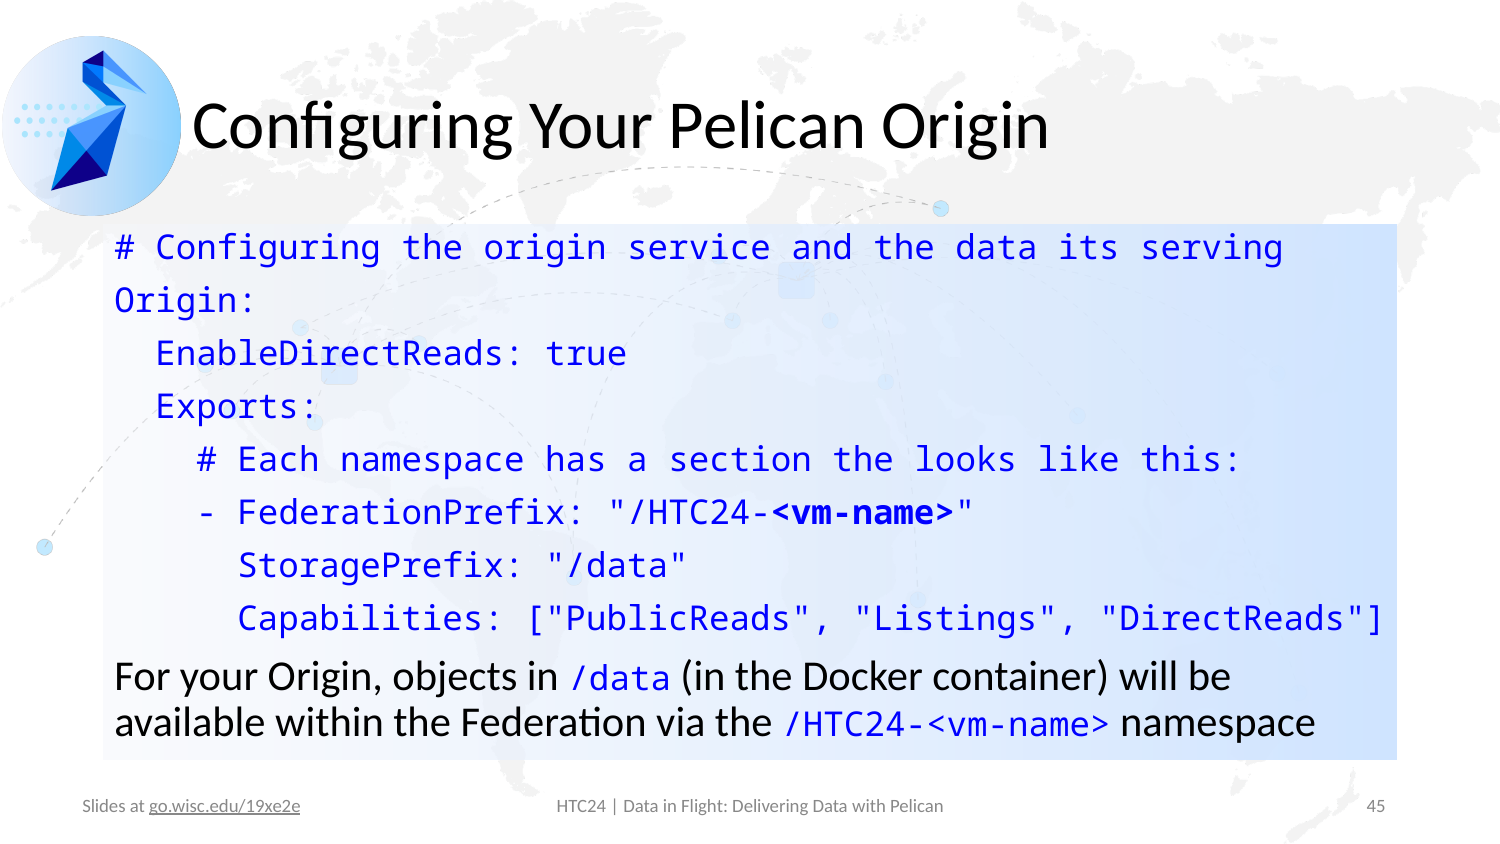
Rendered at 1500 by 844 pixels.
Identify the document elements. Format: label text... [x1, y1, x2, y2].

picture [0, 36, 181, 216]
title Configuring Your Pelican Origin [181, 44, 1397, 208]
slide_number ‹#› [1059, 782, 1397, 827]
list # Configuring the origin service and the data its serving Origin: EnableDirectReads: true Exports: # Each namespace has a section the looks like this: - FederationPrefix: "/HTC24-<vm-name>" StoragePrefix: "/data" Capabilities: ["PublicReads", "Listings", "DirectReads"] For your Origin, objects in /data (in the Docker container) will be available within the Federation via the /HTC24-<vm-name> namespace [103, 224, 1397, 760]
